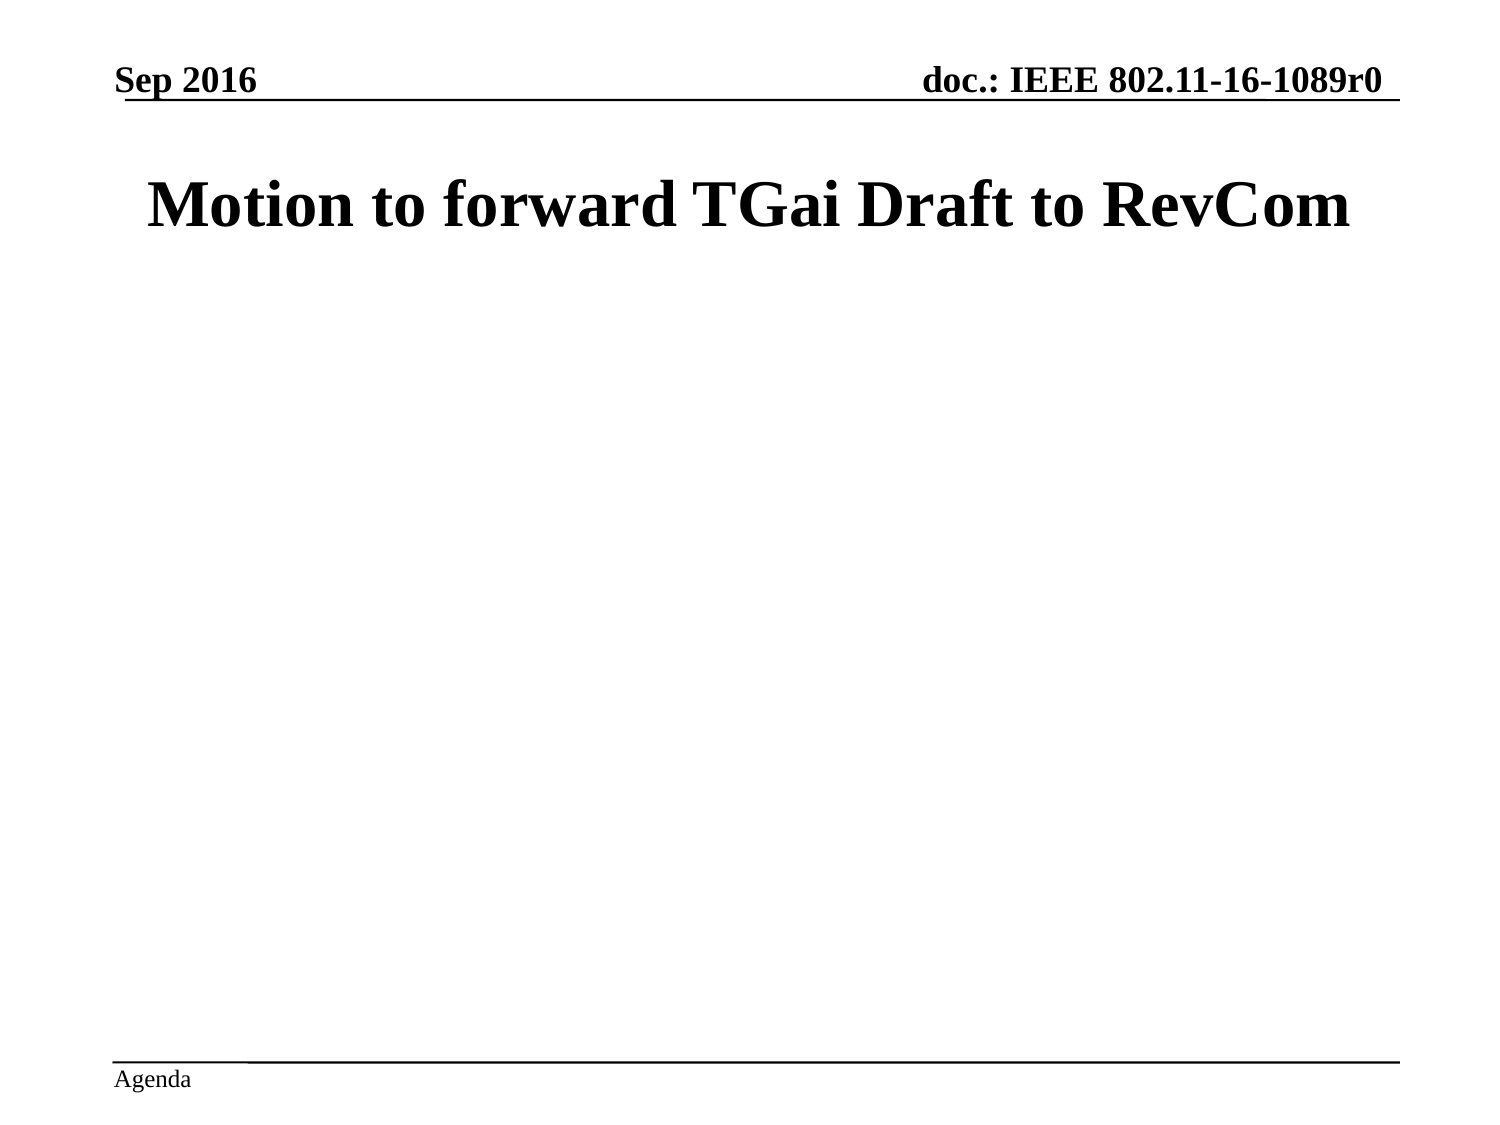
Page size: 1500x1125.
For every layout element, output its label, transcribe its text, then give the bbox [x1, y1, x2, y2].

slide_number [114, 54, 265, 101]
title Motion to forward TGai Draft to RevCom [112, 112, 1388, 288]
